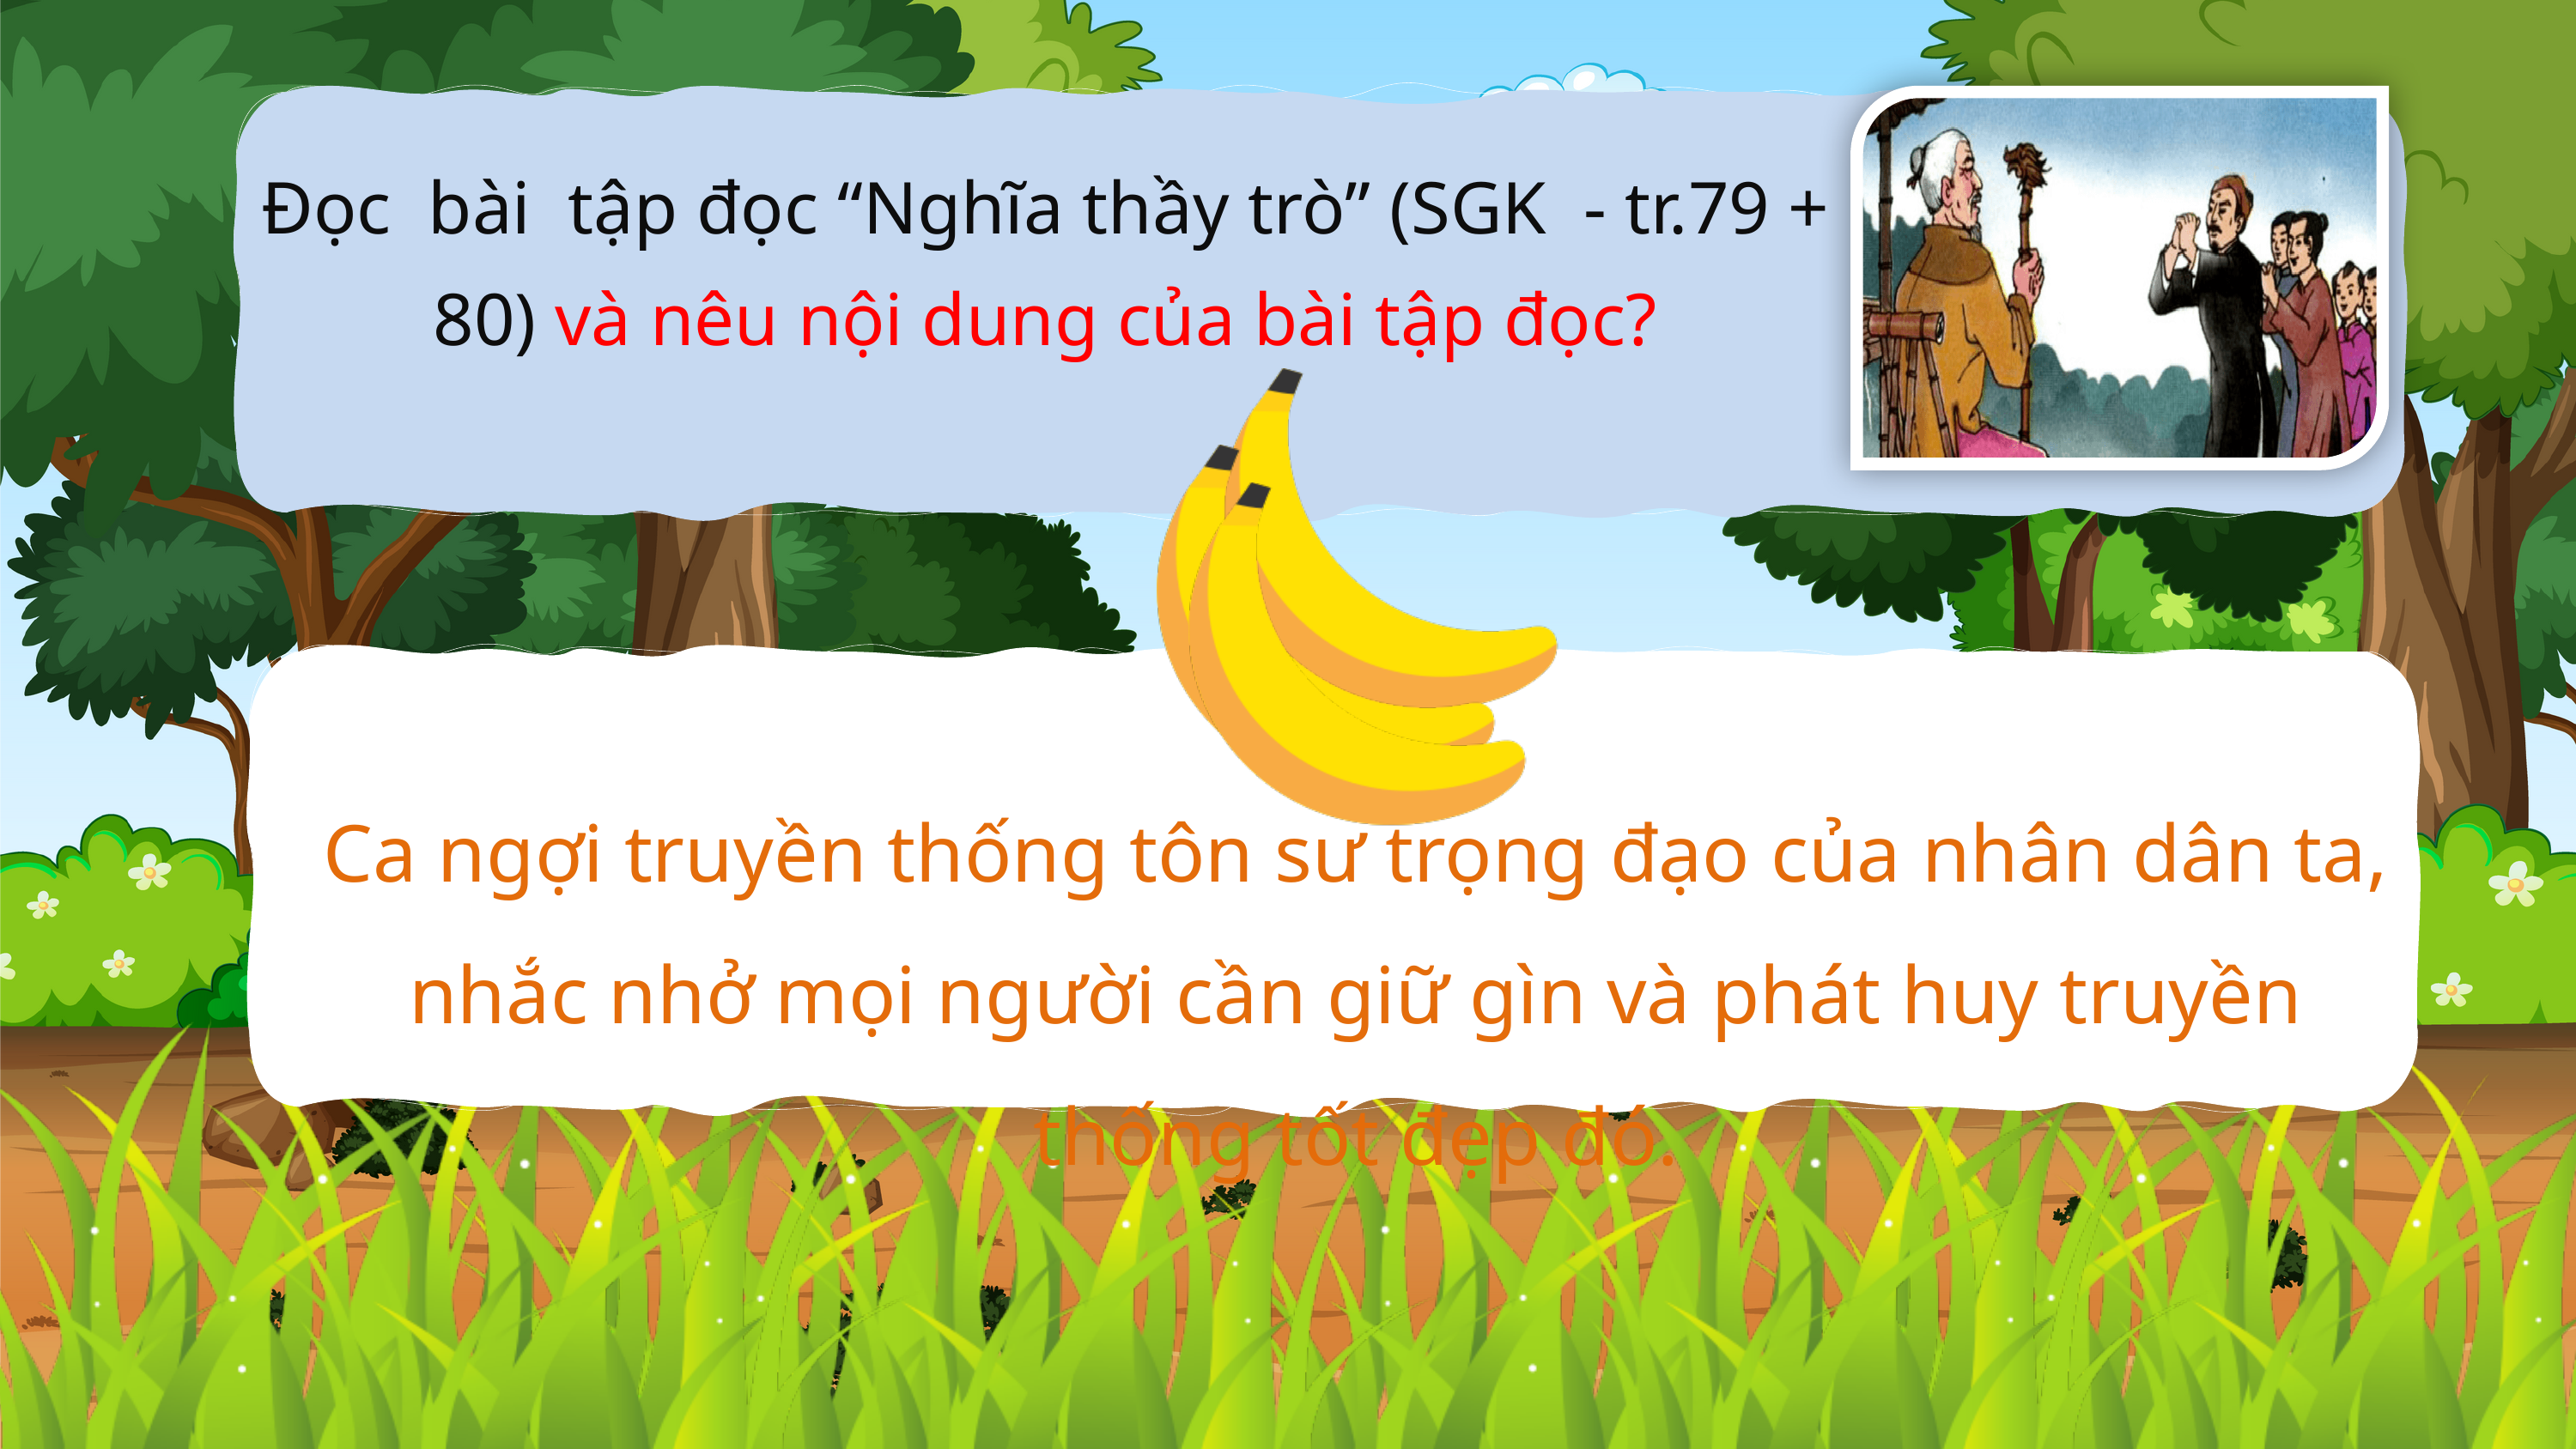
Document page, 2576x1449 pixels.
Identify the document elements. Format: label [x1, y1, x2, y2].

text_box [1157, 368, 1560, 827]
picture [0, 0, 2576, 1449]
text_box [235, 91, 2405, 513]
